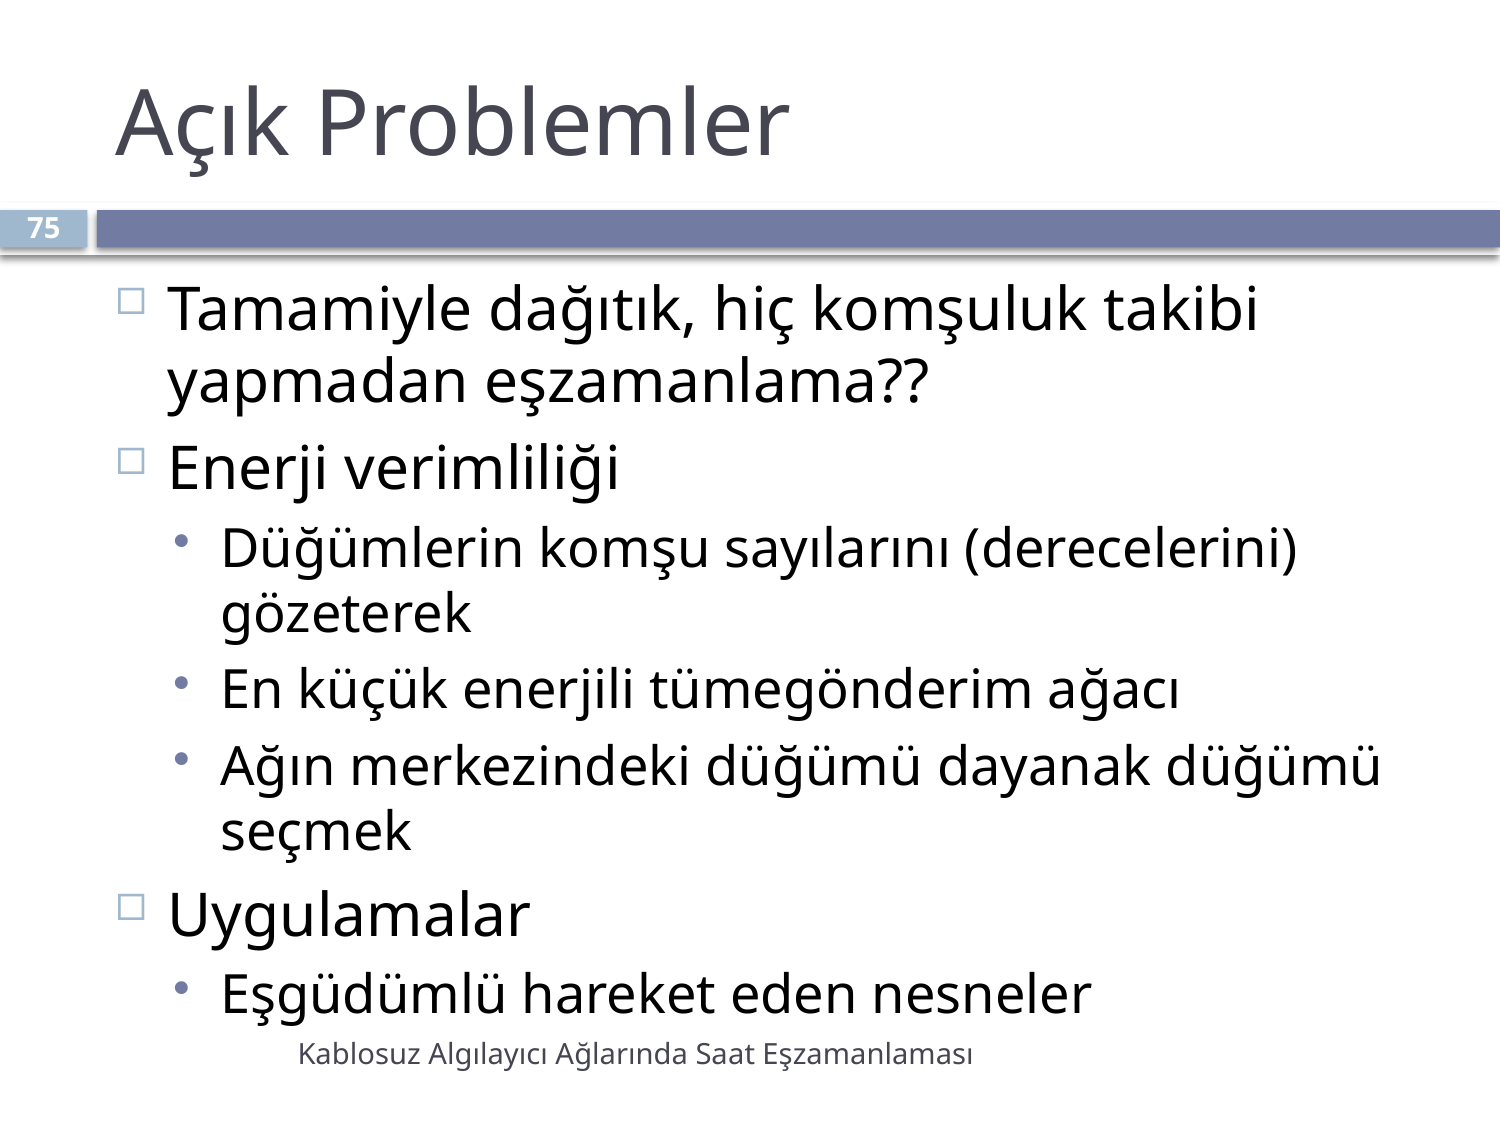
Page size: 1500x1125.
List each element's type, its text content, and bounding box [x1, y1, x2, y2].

footer Kablosuz Algılayıcı Ağlarında Saat Eşzamanlaması [99, 1024, 990, 1085]
title Açık Problemler [100, 37, 1438, 200]
slide_number 75 [0, 208, 88, 249]
list Tamamiyle dağıtık, hiç komşuluk takibi yapmadan eşzamanlama?? Enerji verimliliği Düğümlerin komşu sayılarını (derecelerini) gözeterek En küçük enerjili tümegönderim ağacı Ağın merkezindeki düğümü dayanak düğümü seçmek Uygulamalar Eşgüdümlü hareket eden nesneler [100, 262, 1438, 1000]
